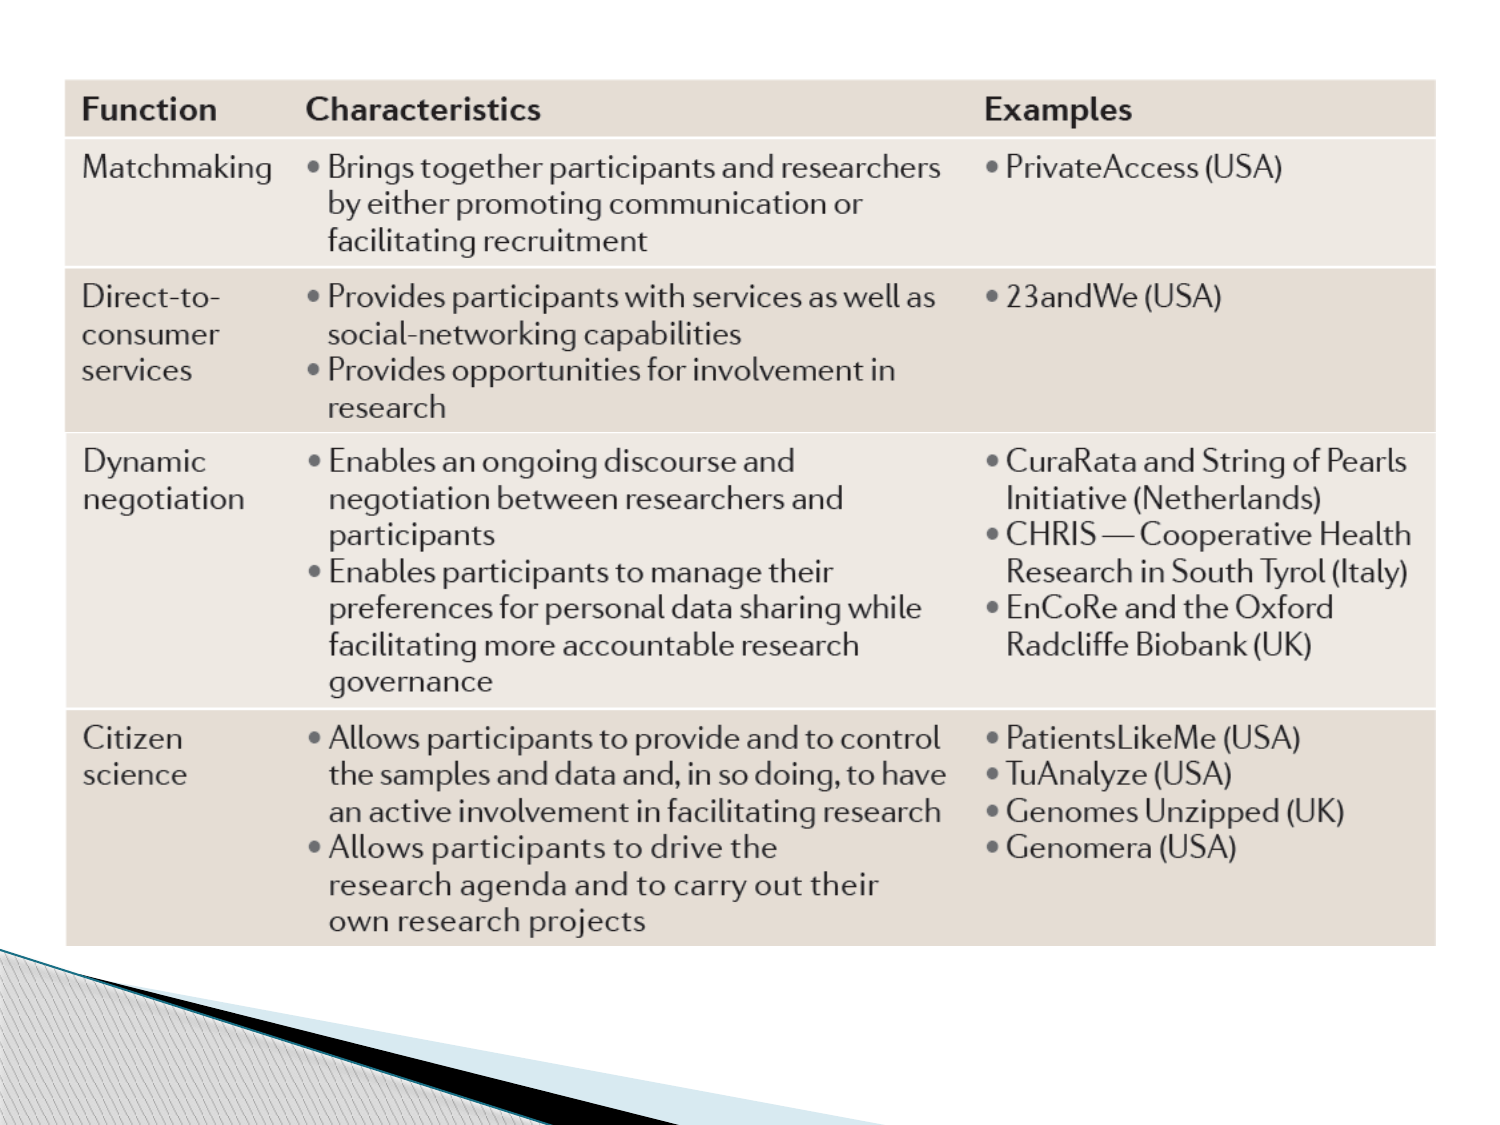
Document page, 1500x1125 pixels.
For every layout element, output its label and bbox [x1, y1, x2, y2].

list [64, 77, 1436, 432]
picture [64, 432, 1436, 947]
